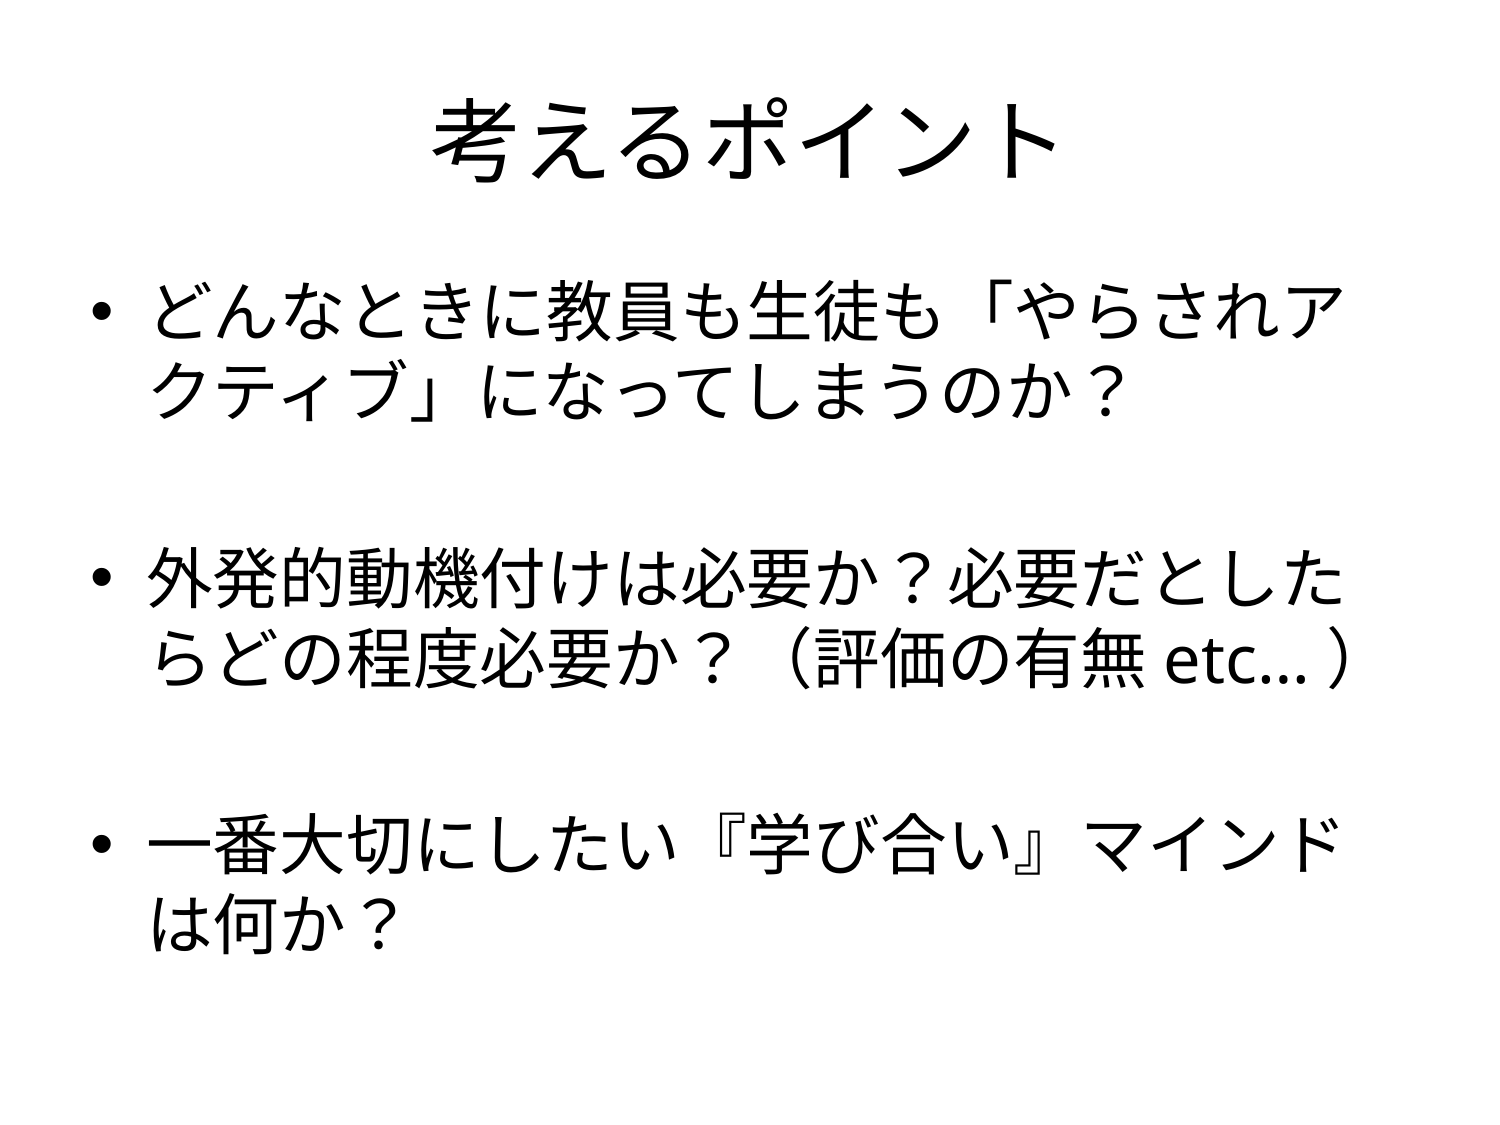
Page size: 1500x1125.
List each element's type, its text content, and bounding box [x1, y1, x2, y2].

list どんなときに教員も生徒も「やらされアクティブ」になってしまうのか？ 外発的動機付けは必要か？必要だとしたらどの程度必要か？（評価の有無etc…） 一番大切にしたい『学び合い』マインドは何か？ [75, 262, 1425, 1005]
title 考えるポイント [75, 45, 1425, 233]
